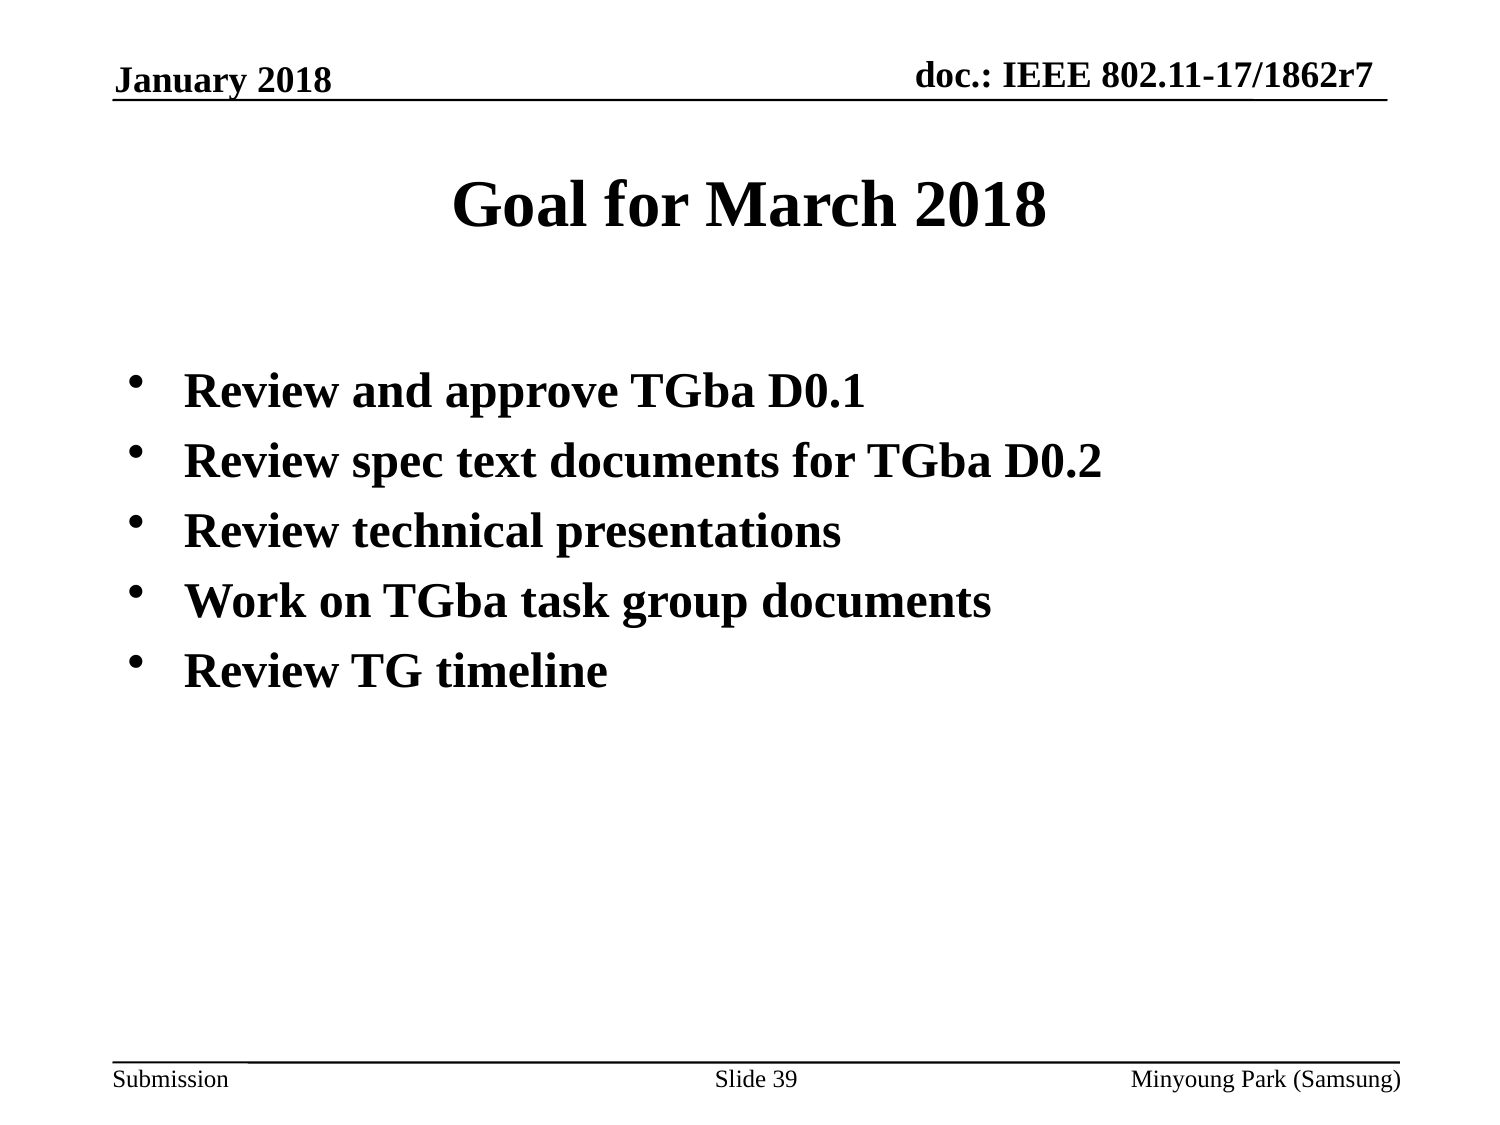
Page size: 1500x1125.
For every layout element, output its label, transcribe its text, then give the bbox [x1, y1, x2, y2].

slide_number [114, 54, 335, 101]
list Review and approve TGba D0.1 Review spec text documents for TGba D0.2 Review technical presentations Work on TGba task group documents Review TG timeline [112, 350, 1425, 1025]
title Goal for March 2018 [112, 112, 1388, 288]
slide_number Slide 39 [712, 1061, 800, 1093]
footer Minyoung Park (Samsung) [949, 1061, 1402, 1093]
